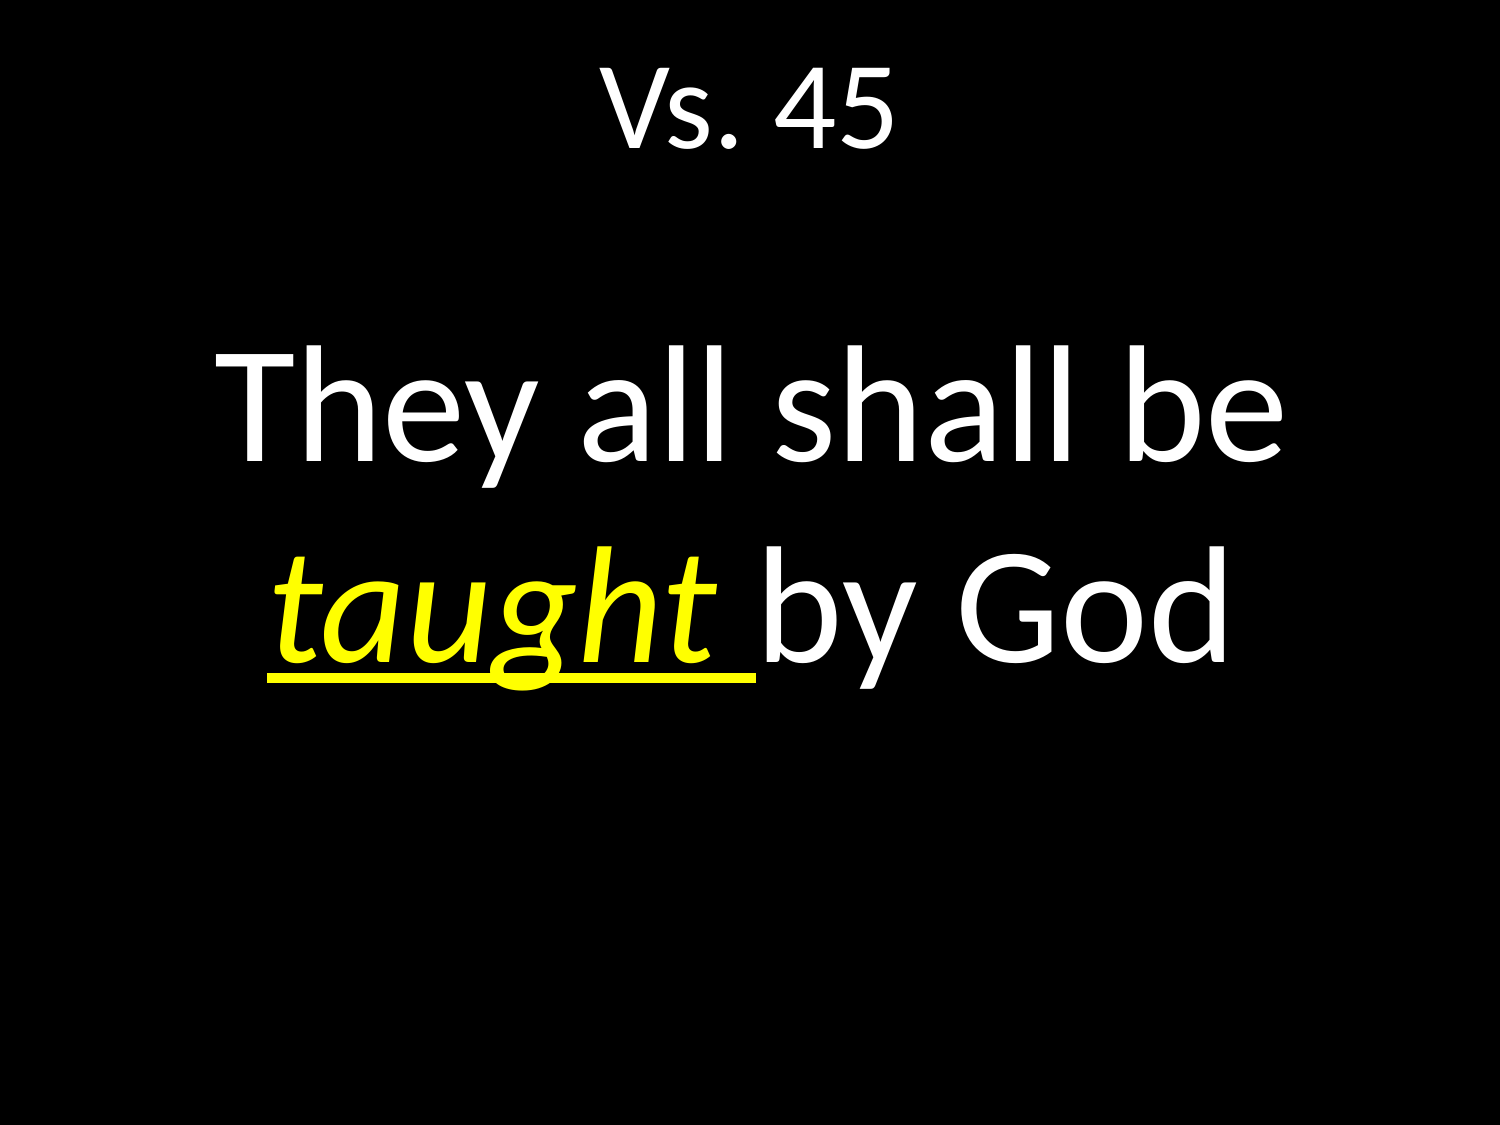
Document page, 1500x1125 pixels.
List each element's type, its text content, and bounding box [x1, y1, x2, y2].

list They all shall be taught by God [30, 287, 1473, 1103]
title Vs. 45 [75, 5, 1425, 193]
